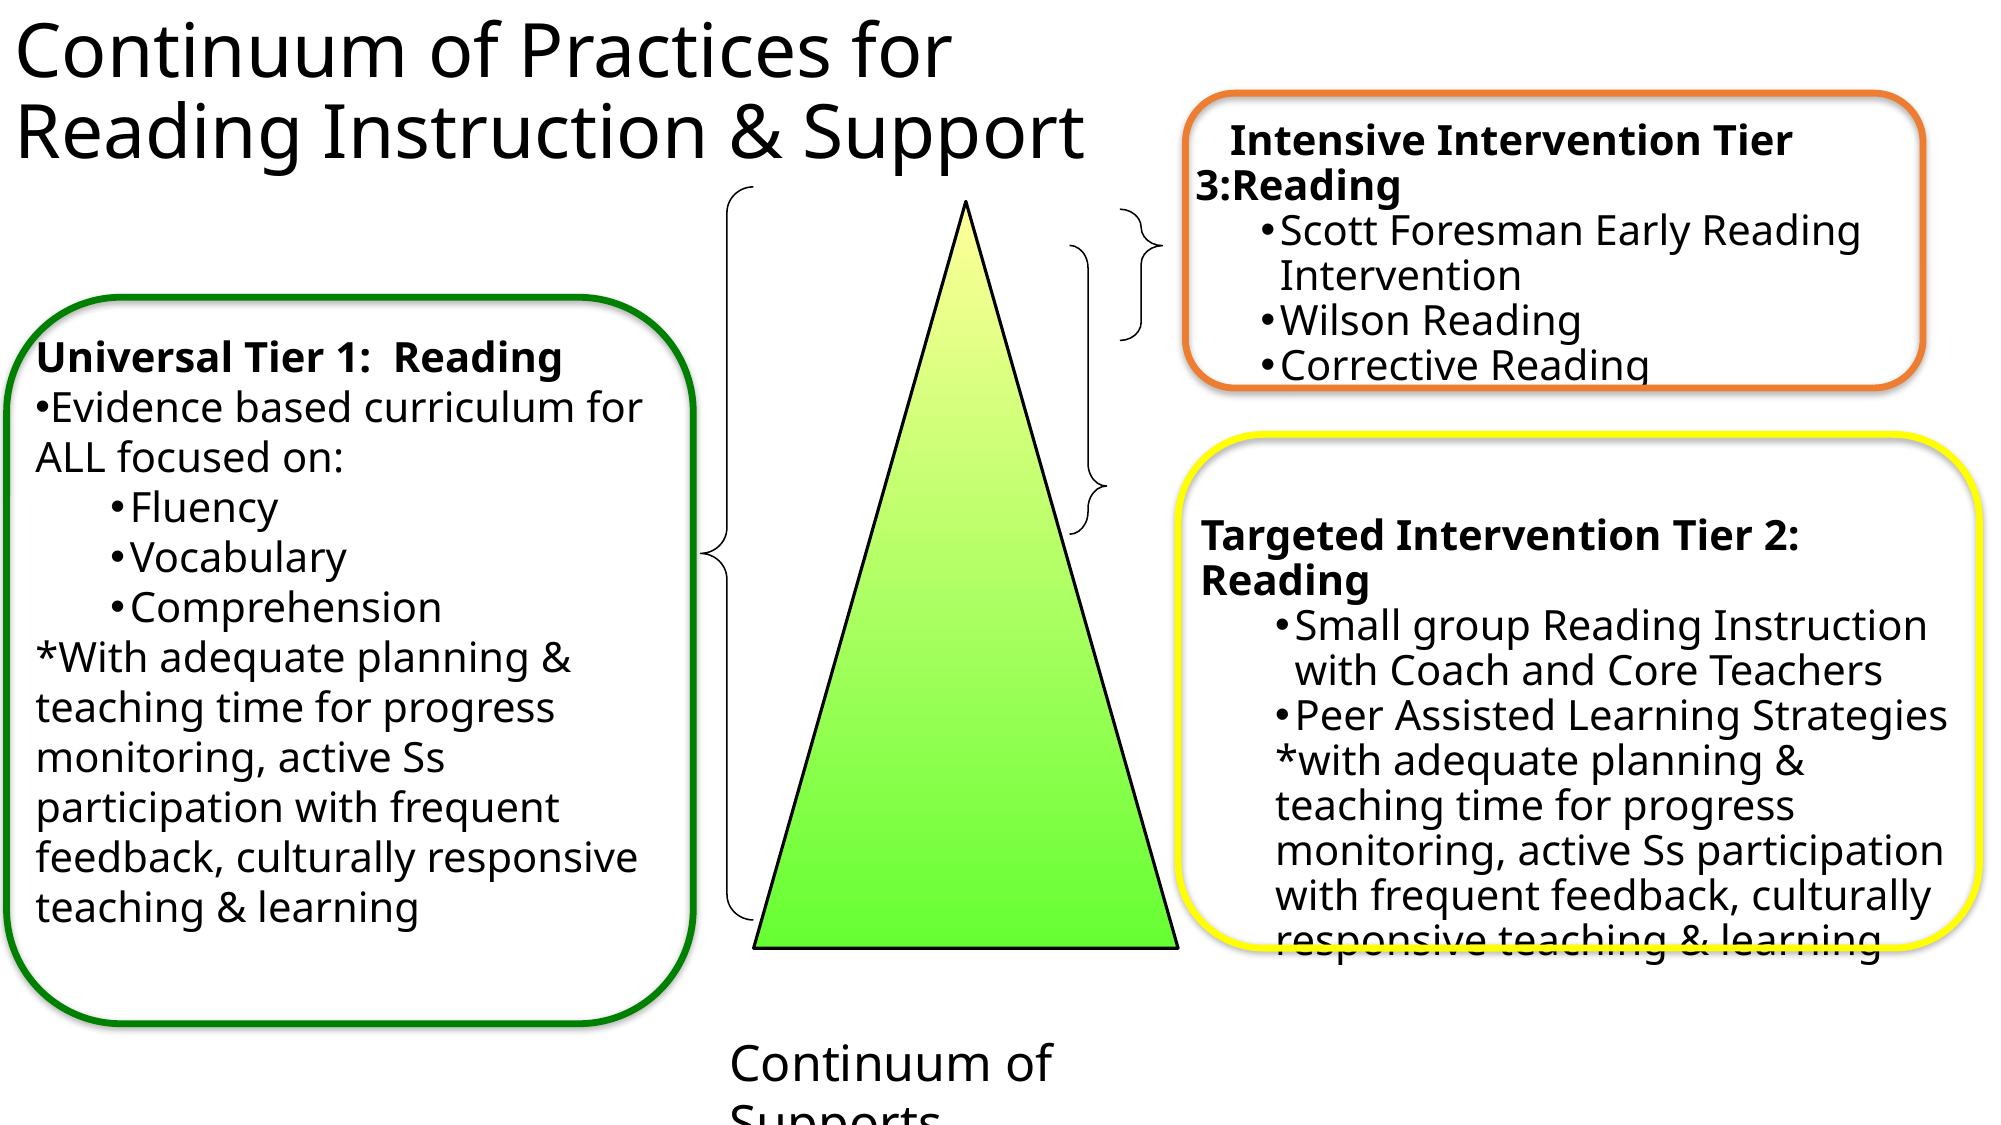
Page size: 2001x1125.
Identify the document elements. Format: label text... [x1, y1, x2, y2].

text_box [6, 368, 692, 1024]
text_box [1069, 245, 1970, 932]
text_box [1974, 490, 1980, 893]
text_box [1197, 93, 1911, 110]
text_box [753, 201, 1179, 949]
text_box [1227, 940, 1931, 949]
text_box Continuum of Practices for Reading Instruction & Support [0, 5, 1156, 183]
text_box Continuum of Supports [714, 1023, 1261, 1100]
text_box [20, 186, 754, 921]
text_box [1095, 111, 1924, 355]
